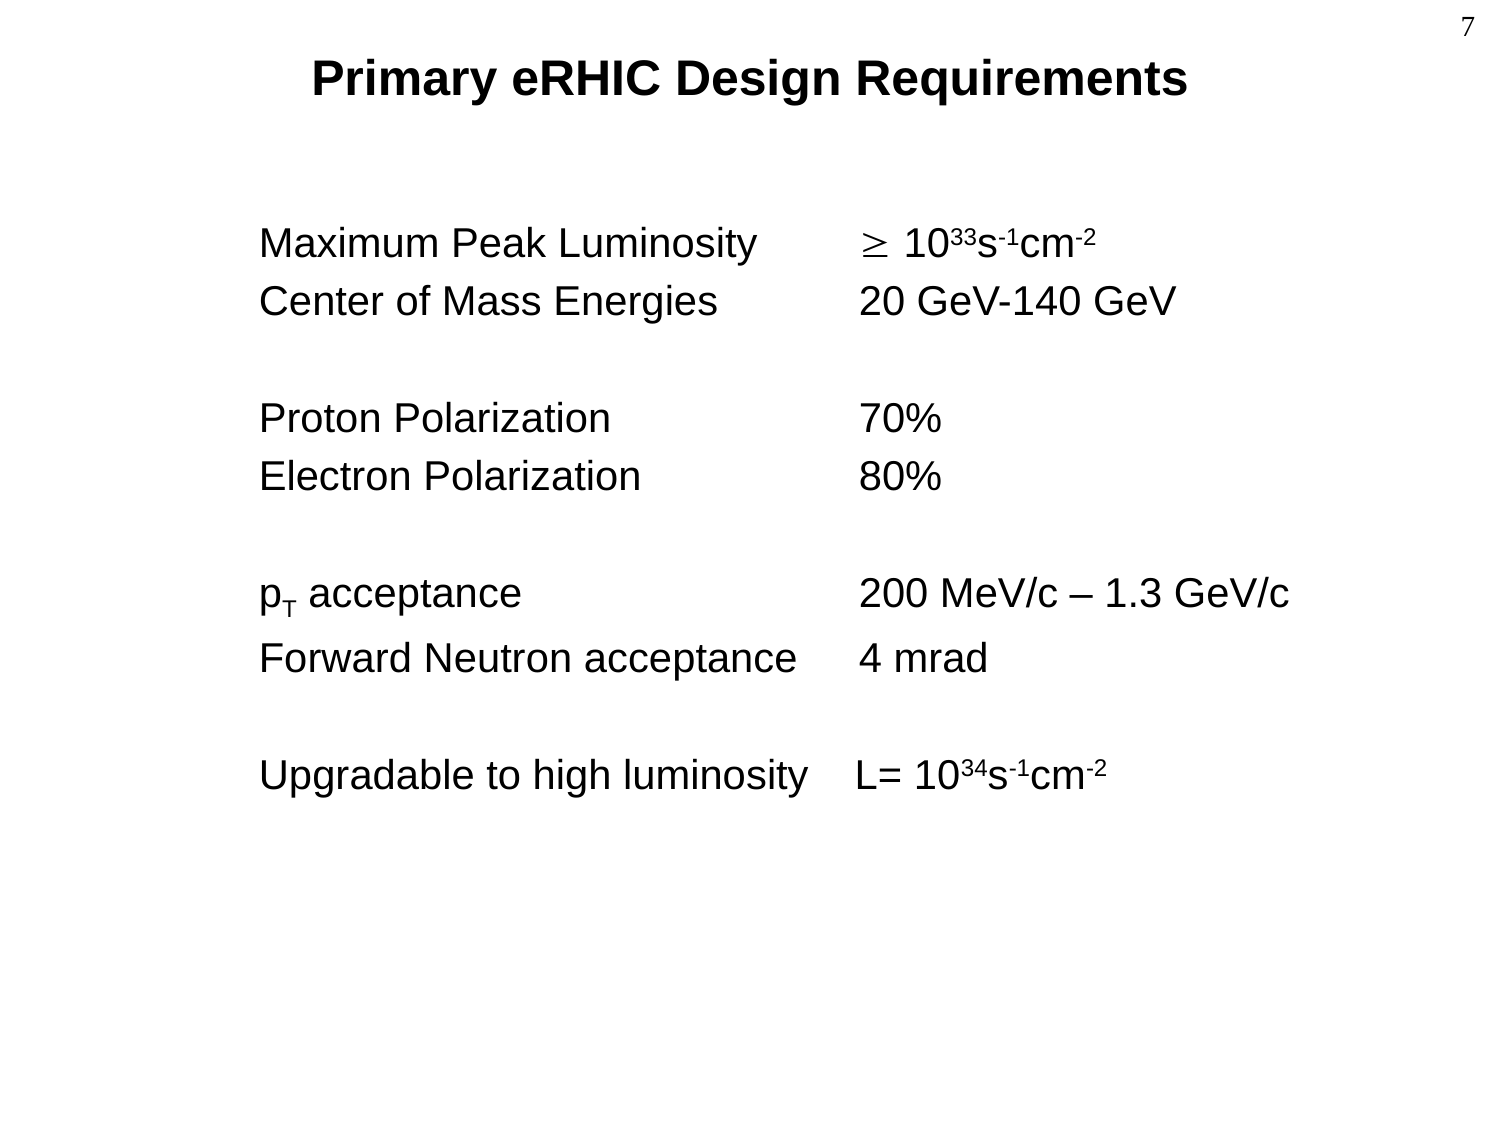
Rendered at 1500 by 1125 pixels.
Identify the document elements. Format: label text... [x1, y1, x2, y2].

title Primary eRHIC Design Requirements [56, 15, 1444, 134]
list Maximum Peak Luminosity  1033s-1cm-2 Center of Mass Energies 20 GeV-140 GeV Proton Polarization 70% Electron Polarization 80% pT acceptance 200 MeV/c – 1.3 GeV/c Forward Neutron acceptance 4 mrad Upgradable to high luminosity L= 1034s-1cm-2 [243, 208, 1333, 957]
